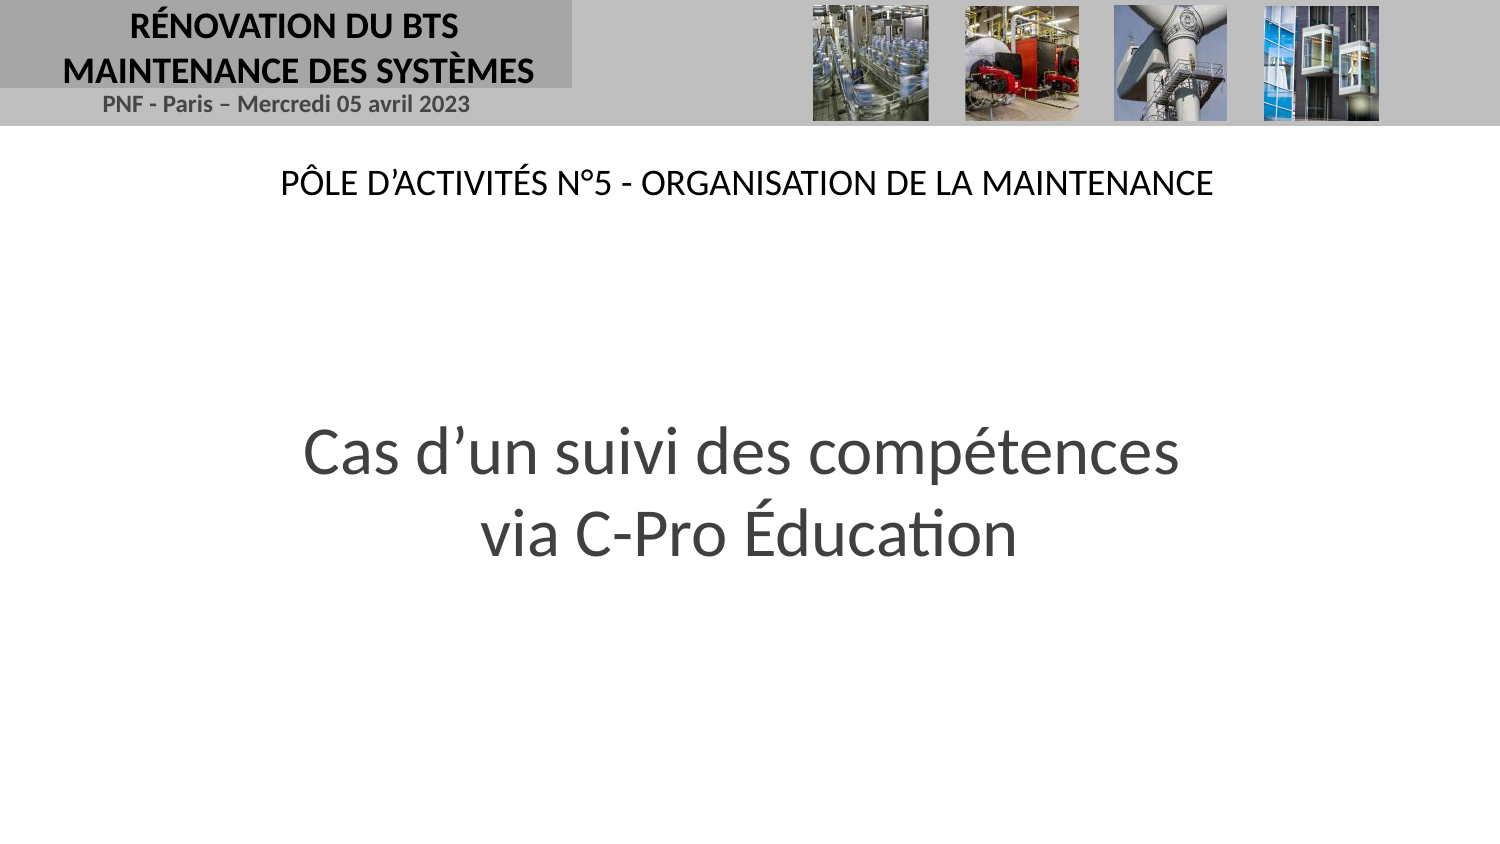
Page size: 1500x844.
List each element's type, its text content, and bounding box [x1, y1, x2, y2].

picture [965, 6, 1079, 121]
picture [813, 5, 929, 121]
title Cas d’un suivi des compétences via C-Pro Éducation [206, 398, 1293, 561]
picture [1264, 6, 1379, 121]
text_box RÉNOVATION DU BTS MAINTENANCE DES SYSTÈMES [0, 0, 675, 98]
text_box PÔLE D’ACTIVITÉS N°5 - ORGANISATION DE LA MAINTENANCE [157, 150, 1338, 210]
picture [1114, 5, 1227, 121]
